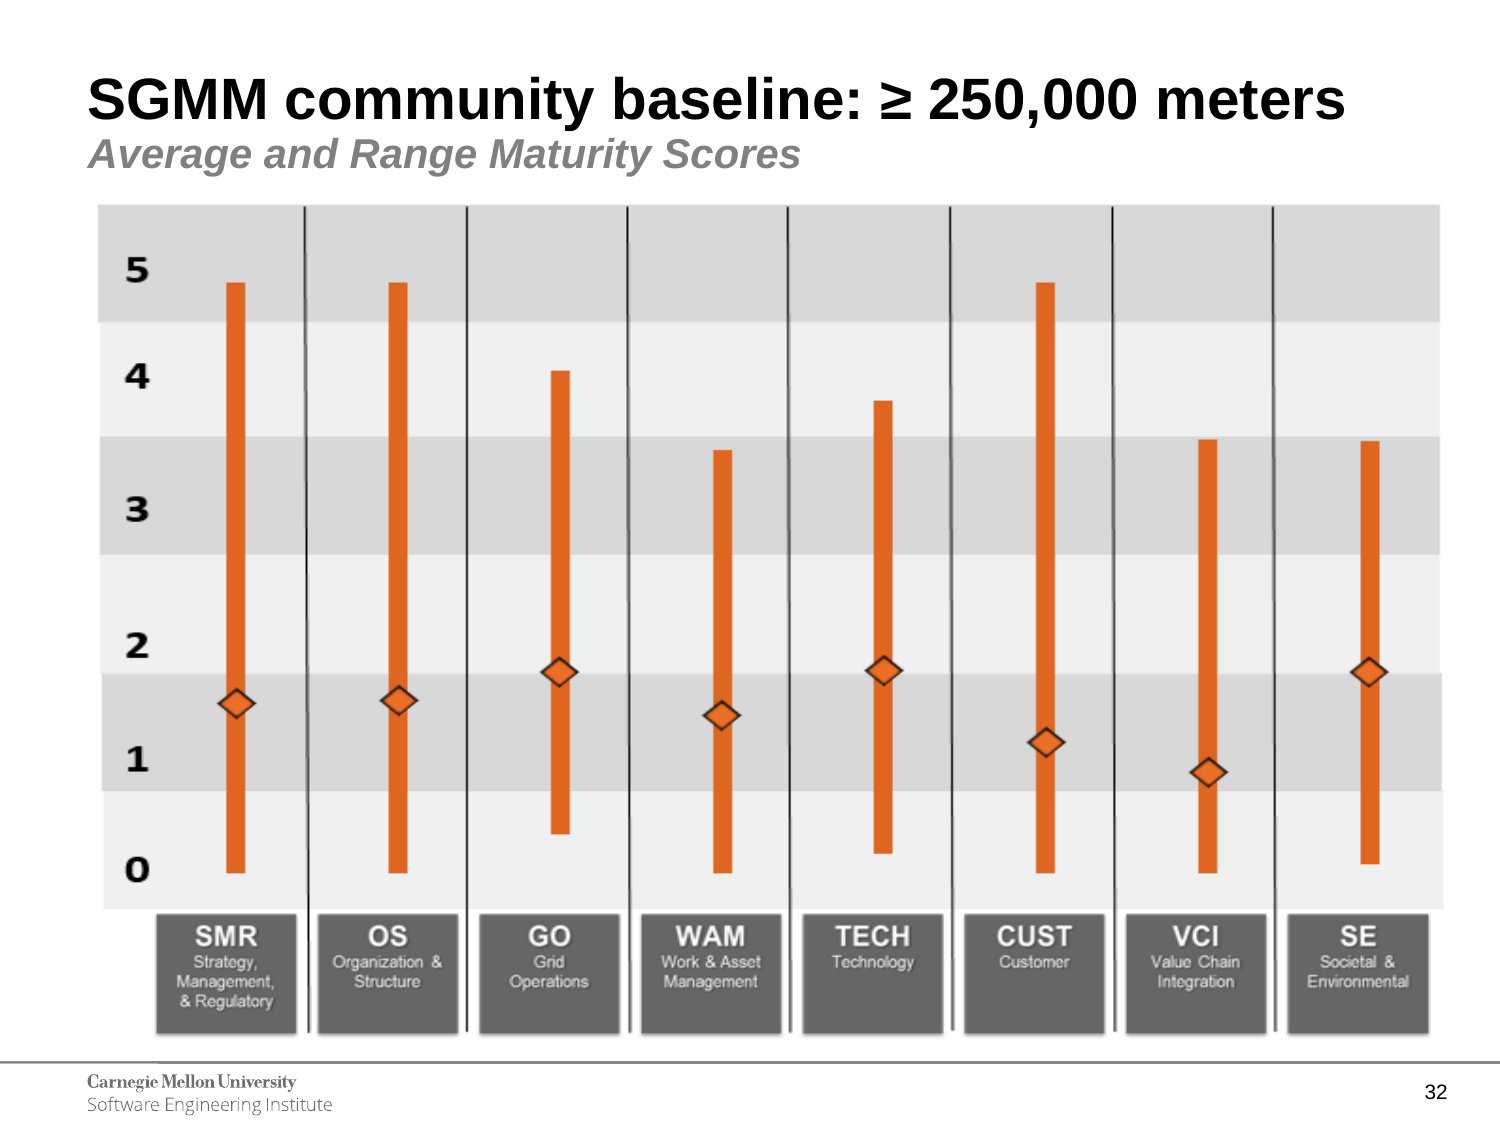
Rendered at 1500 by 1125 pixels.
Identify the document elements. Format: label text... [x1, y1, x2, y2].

title SGMM community baseline: ≥ 250,000 meters Average and Range Maturity Scores [87, 69, 1426, 180]
picture [89, 199, 1463, 1051]
slide_number 32 [1287, 1068, 1463, 1114]
